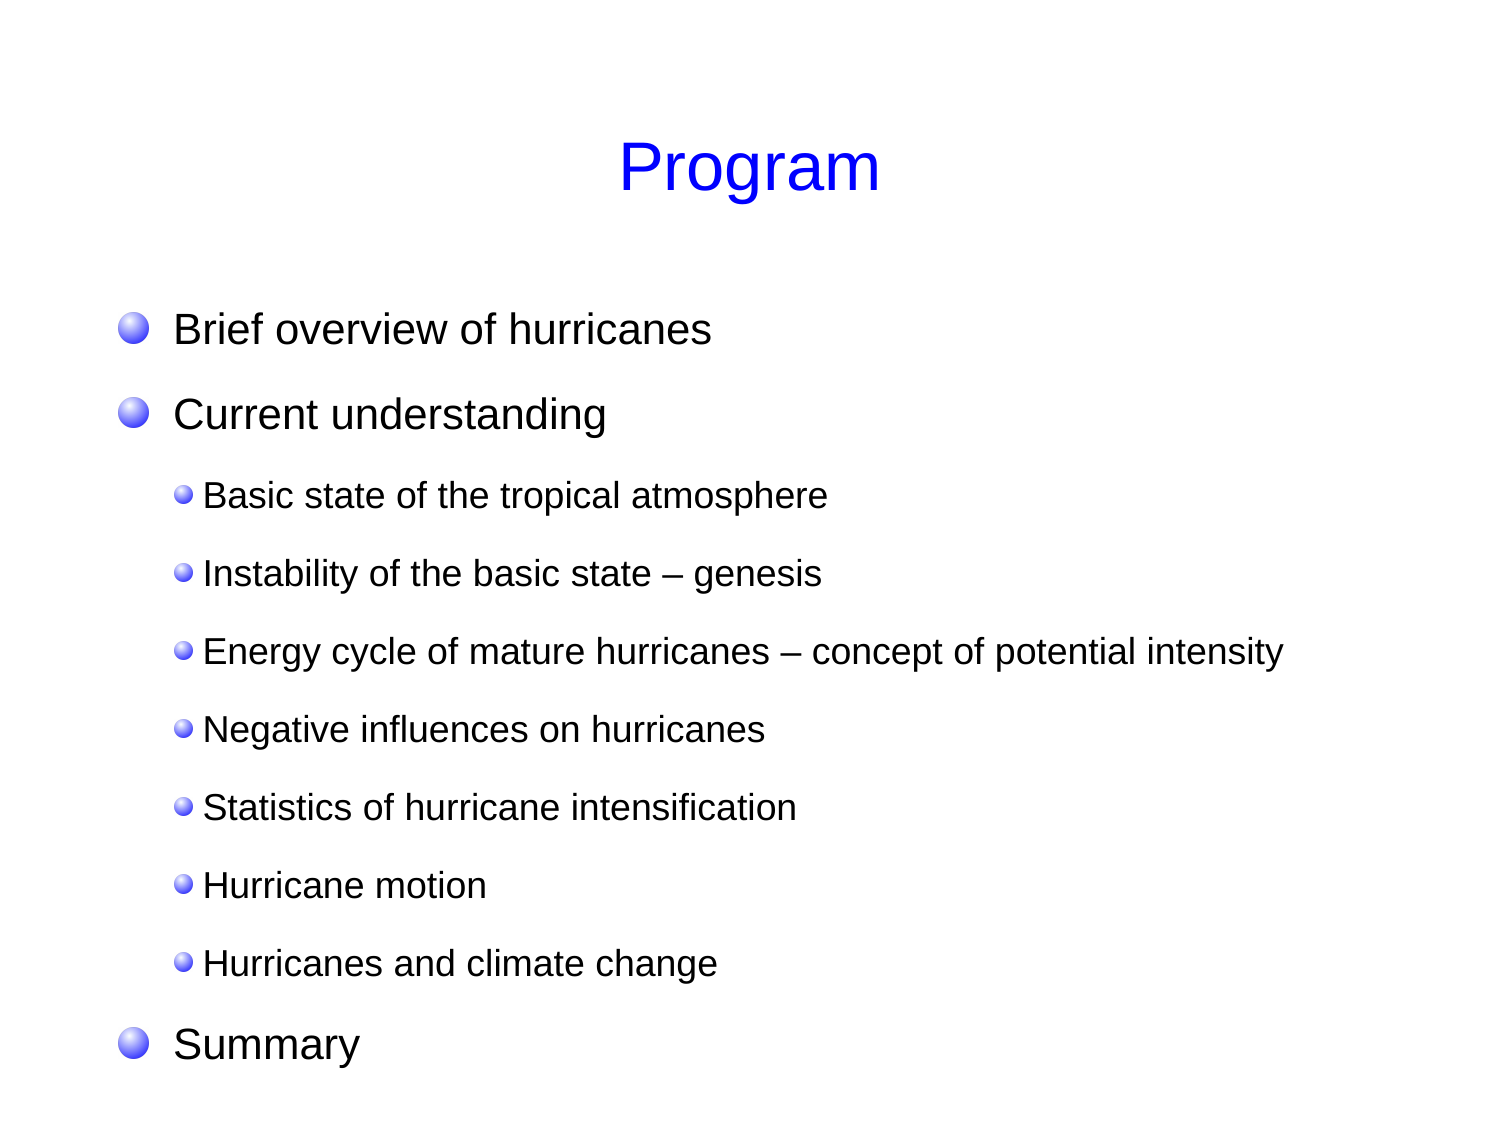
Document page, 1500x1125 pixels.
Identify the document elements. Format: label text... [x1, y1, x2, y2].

picture [174, 485, 193, 504]
picture [174, 874, 193, 894]
picture [174, 641, 193, 660]
picture [118, 397, 149, 428]
picture [174, 952, 193, 972]
title Program [103, 59, 1397, 278]
list Brief overview of hurricanes Current understanding Basic state of the tropical atmosphere Instability of the basic state – genesis Energy cycle of mature hurricanes – concept of potential intensity Negative influences on hurricanes Statistics of hurricane intensification Hurricane motion Hurricanes and climate change Summary [103, 299, 1397, 1078]
picture [118, 312, 149, 344]
picture [174, 563, 193, 582]
picture [174, 719, 193, 738]
picture [118, 1027, 149, 1059]
picture [174, 797, 193, 816]
